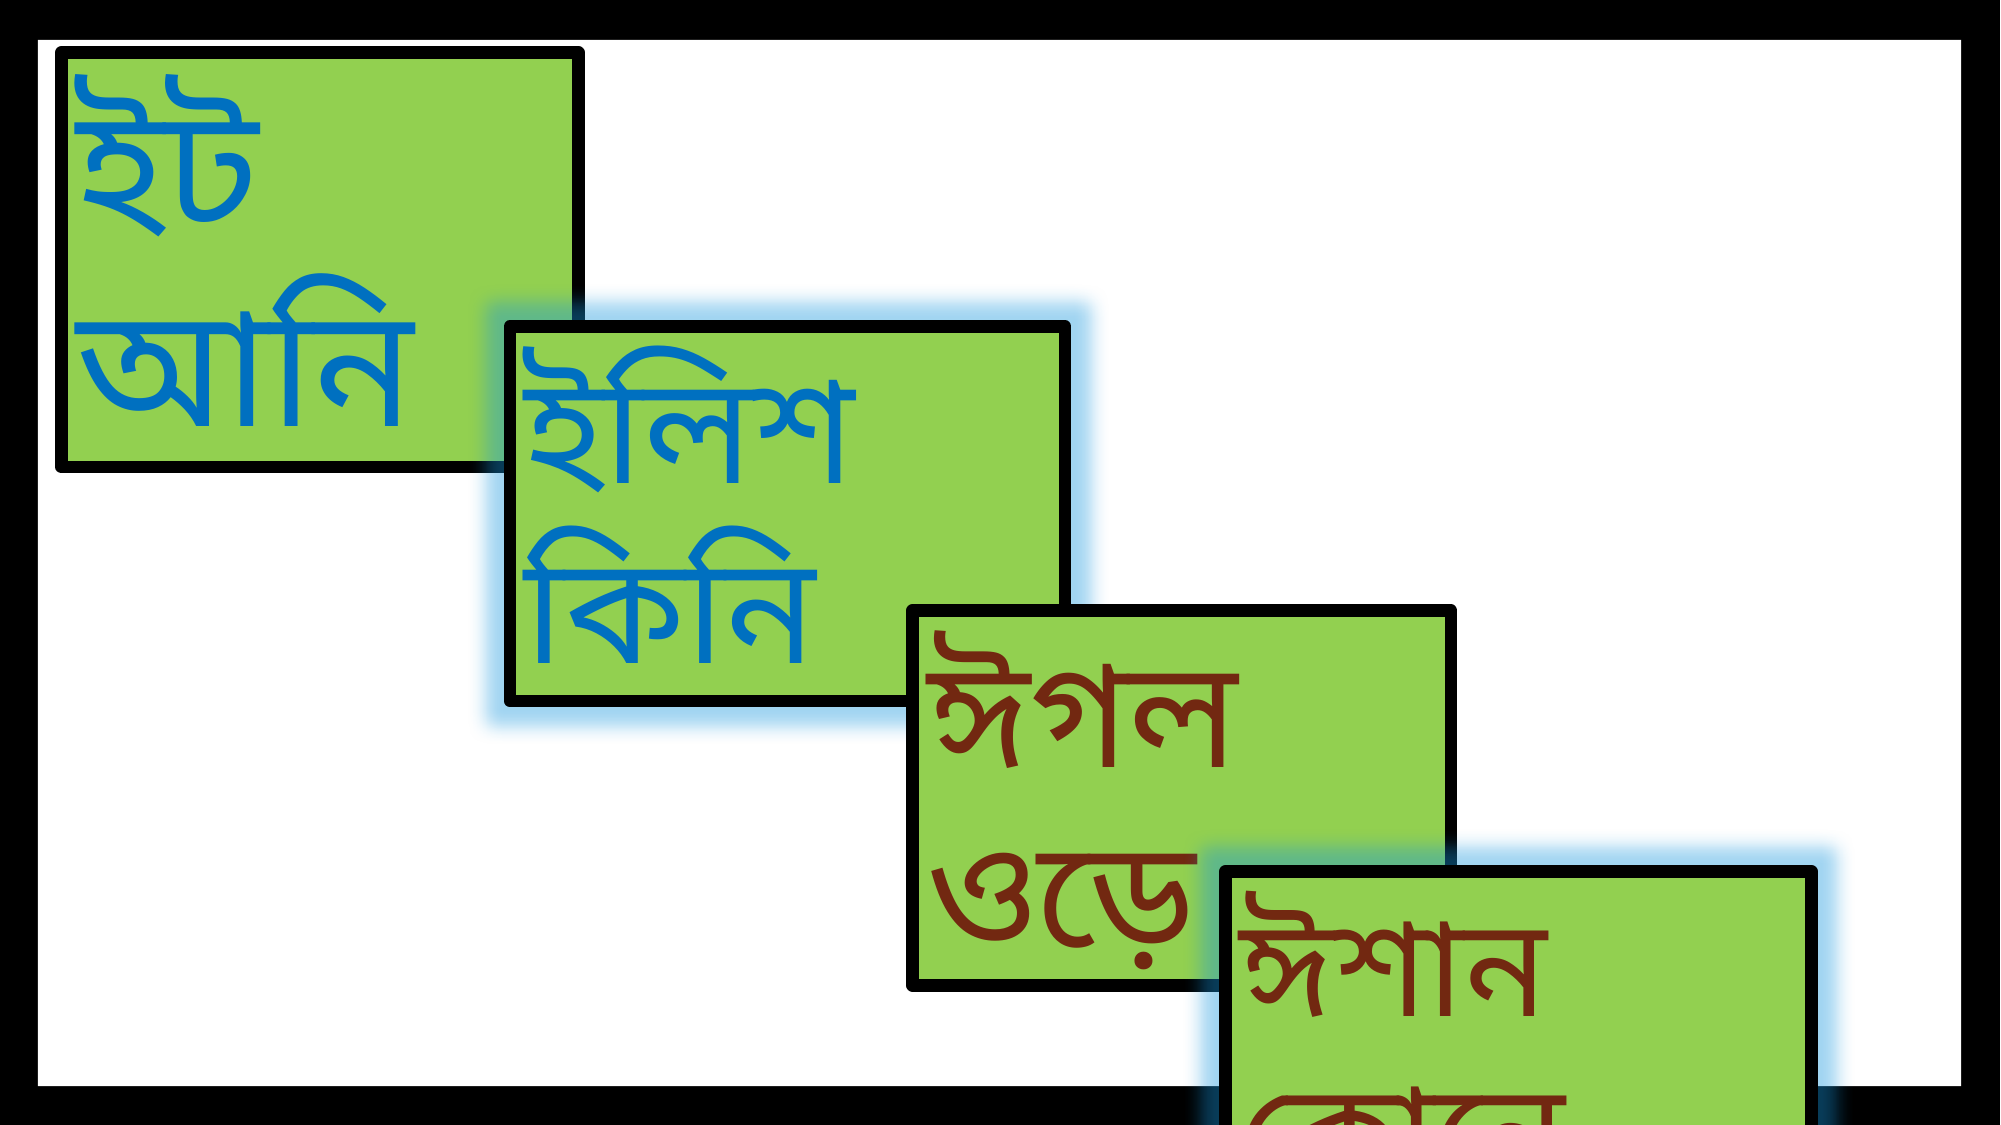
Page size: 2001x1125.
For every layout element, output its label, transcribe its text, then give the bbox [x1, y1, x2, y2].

text_box ইট আনি [61, 52, 579, 468]
text_box ইলিশ কিনি [509, 326, 1065, 701]
text_box ঈশান কোনে [1225, 871, 1812, 1125]
text_box ঈগল ওড়ে [912, 610, 1451, 986]
